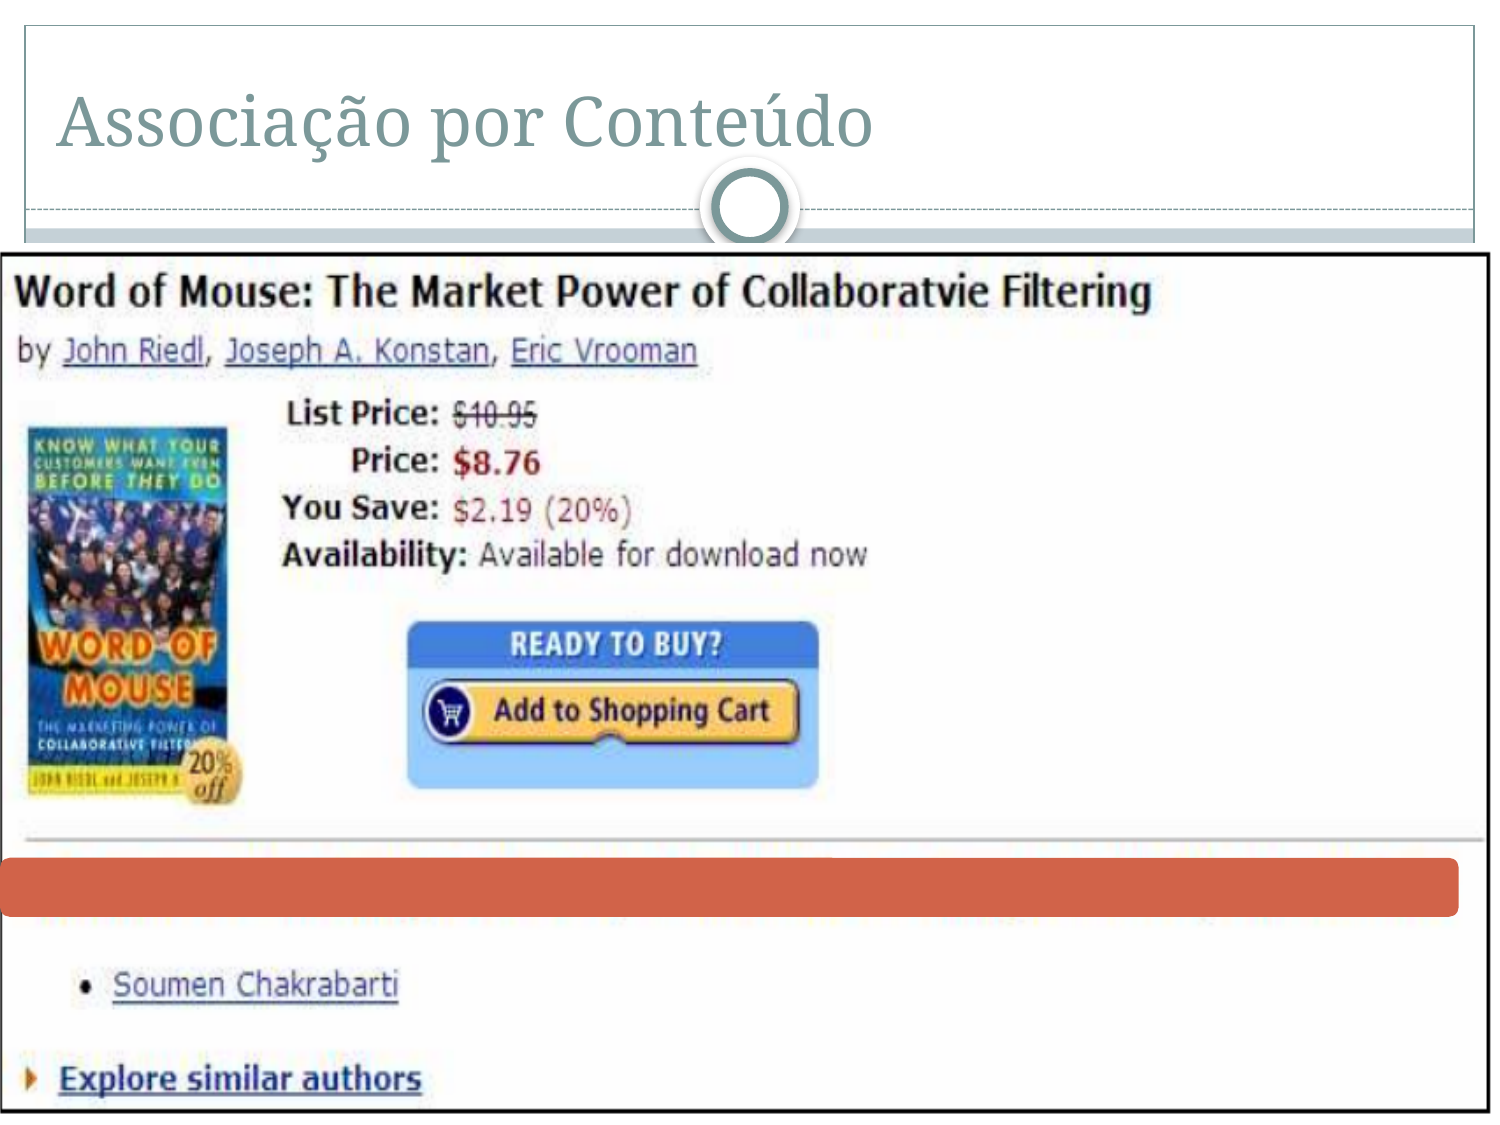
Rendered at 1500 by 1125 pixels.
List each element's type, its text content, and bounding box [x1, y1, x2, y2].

picture [0, 243, 1500, 1125]
title Associação por Conteúdo [41, 42, 1442, 168]
